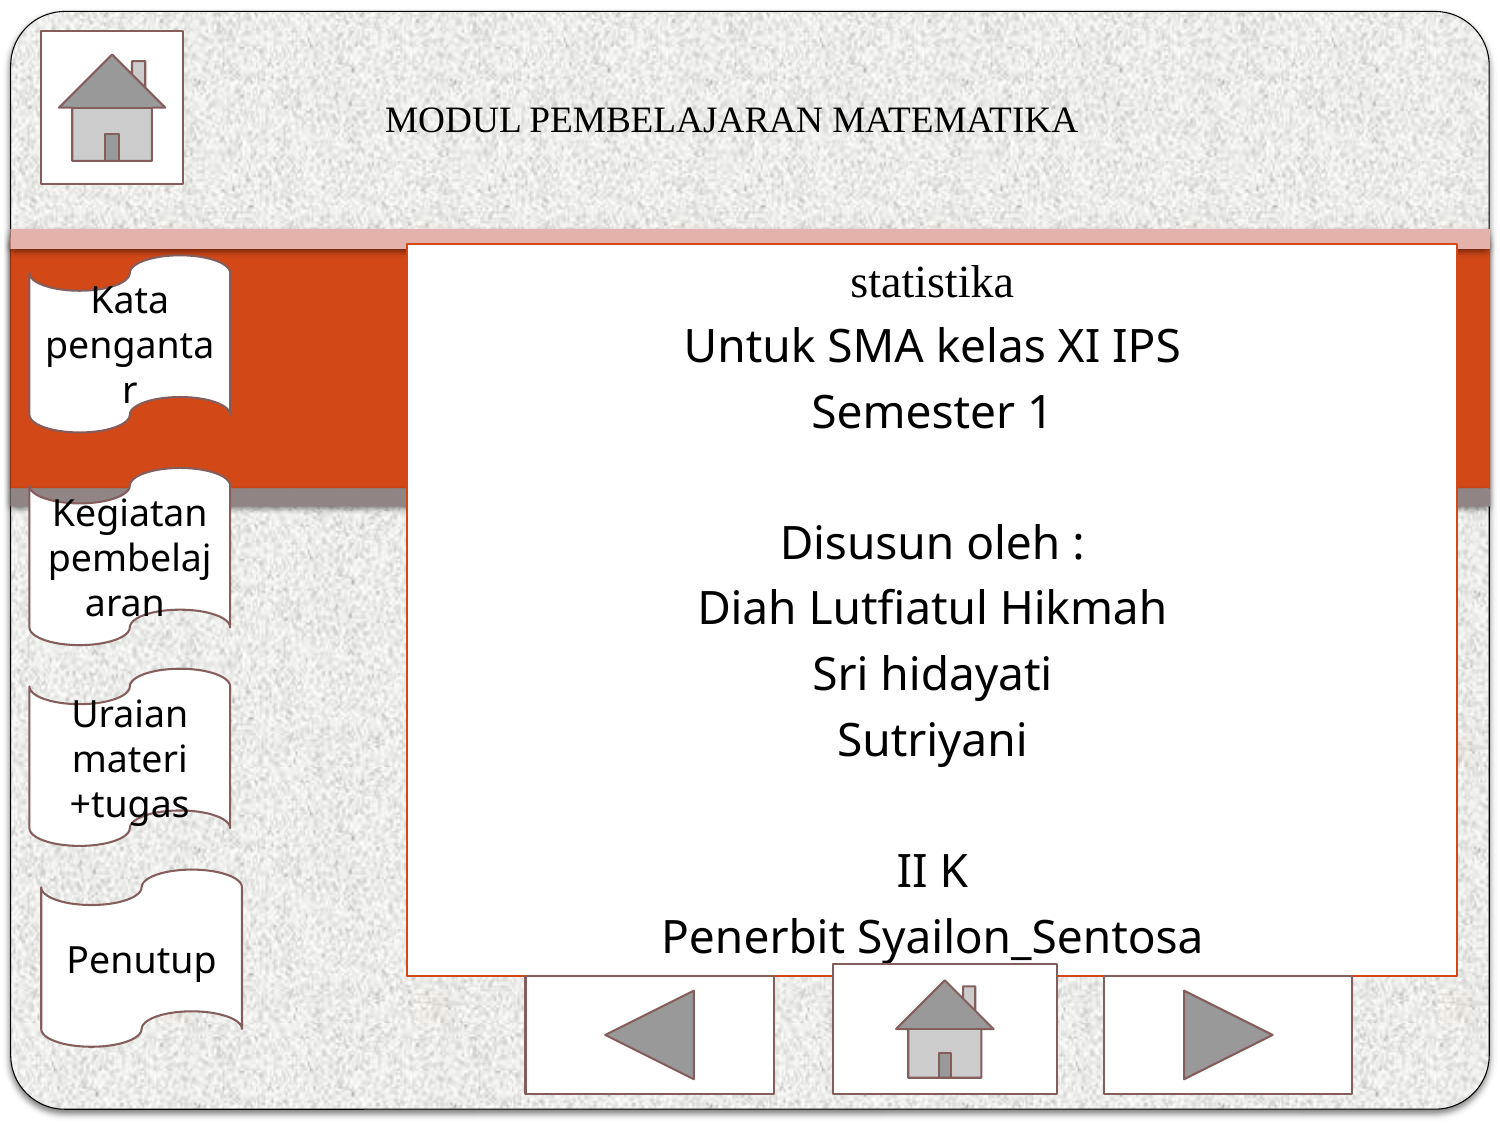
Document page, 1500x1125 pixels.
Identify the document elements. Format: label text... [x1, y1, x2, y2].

text_box [1103, 975, 1353, 1095]
text_box [524, 975, 775, 1095]
text_box Kata pengantar [28, 254, 232, 434]
text_box [832, 963, 1058, 1095]
picture [12, 12, 1488, 229]
text_box Penutup [40, 868, 244, 1048]
subtitle statistika Untuk SMA kelas XI IPS Semester 1 Disusun oleh : Diah Lutfiatul Hikmah Sri hidayati Sutriyani II K Penerbit Syailon_Sentosa [406, 243, 1458, 977]
picture [12, 507, 1488, 1108]
text_box Uraian materi +tugas [28, 667, 232, 847]
title MODUL PEMBELAJARAN MATEMATIKA [360, 66, 1105, 242]
text_box [40, 30, 184, 185]
text_box Kegiatan pembelajaran [28, 466, 232, 647]
